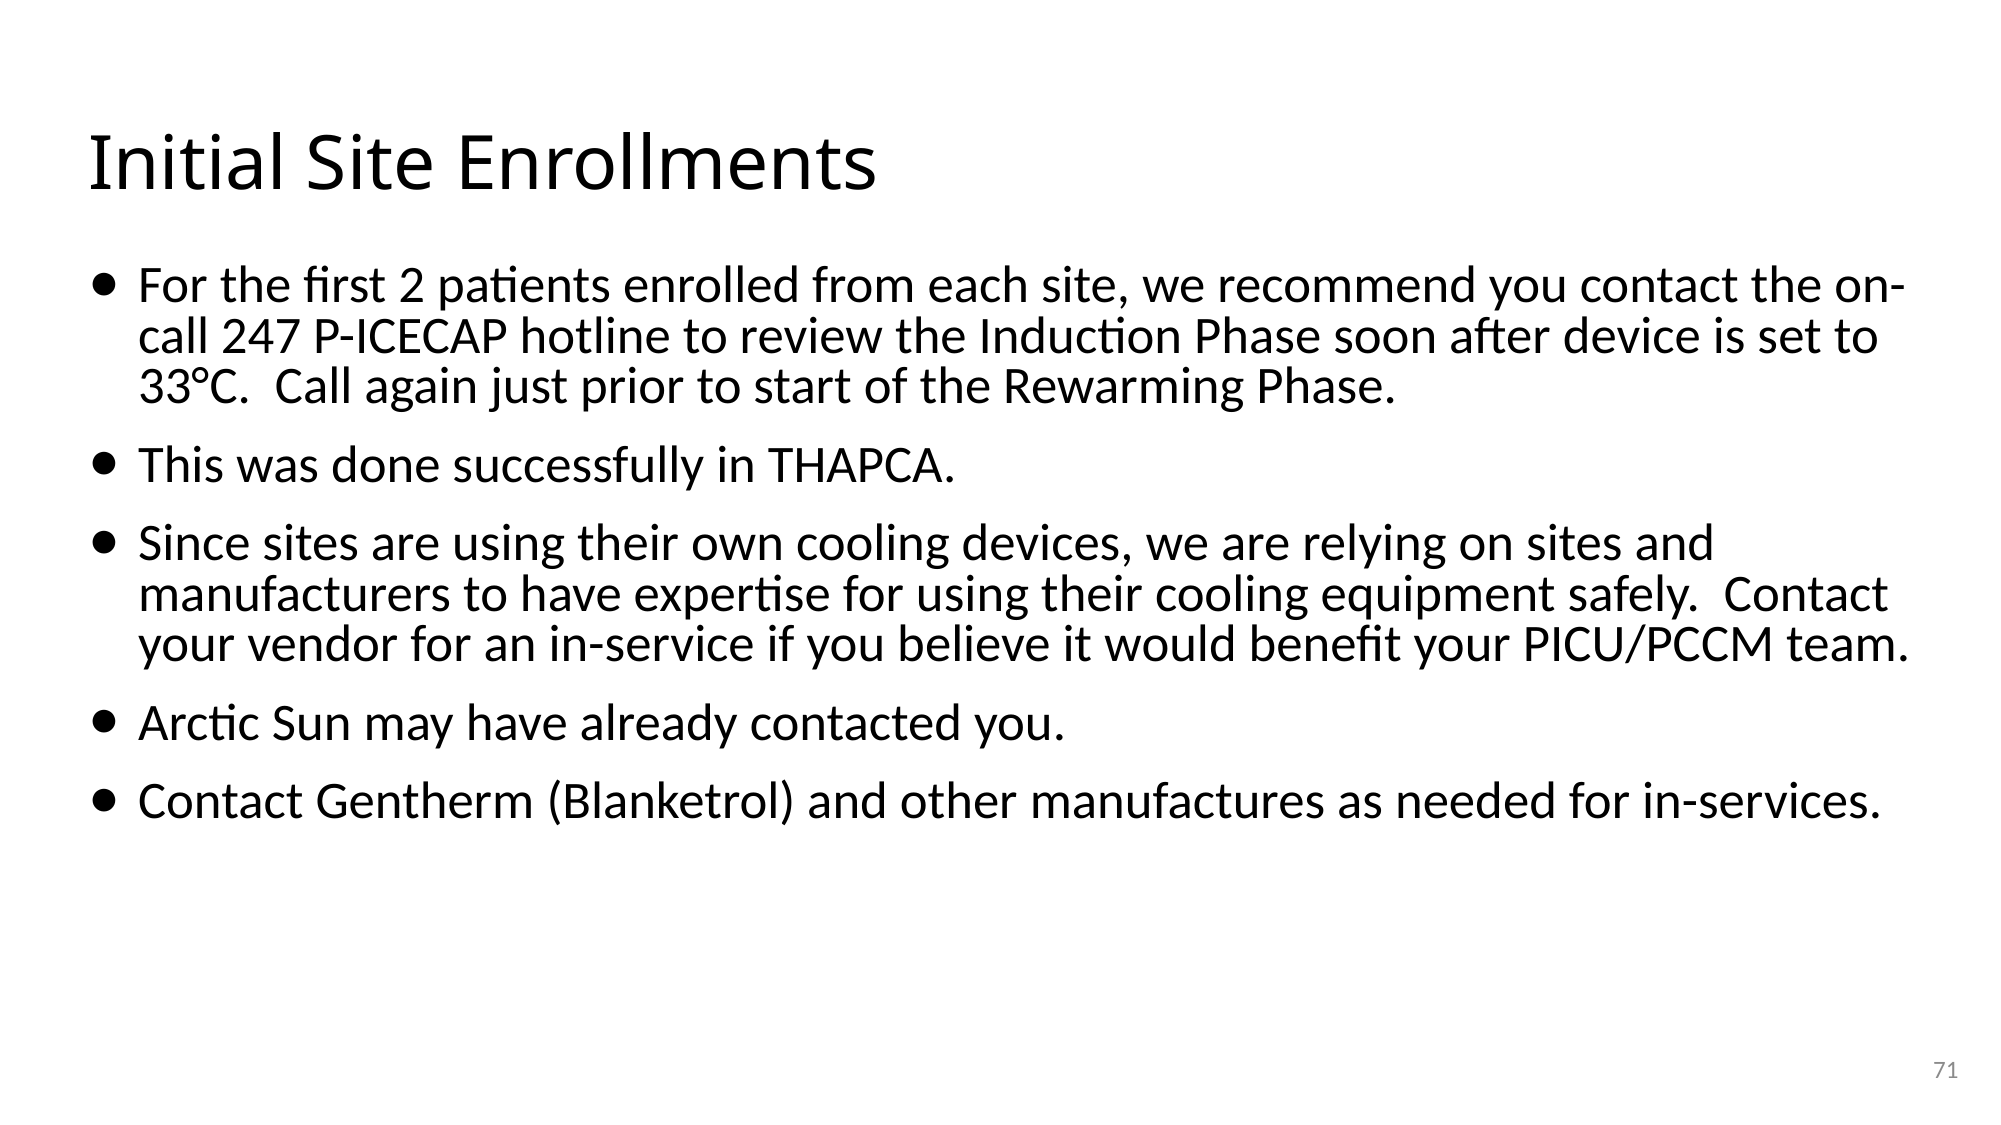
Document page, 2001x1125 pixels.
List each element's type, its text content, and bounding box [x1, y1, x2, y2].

slide_number 71 [1858, 1025, 1979, 1112]
list For the first 2 patients enrolled from each site, we recommend you contact the on-call 247 P-ICECAP hotline to review the Induction Phase soon after device is set to 33°C. Call again just prior to start of the Rewarming Phase. This was done successfully in THAPCA. Since sites are using their own cooling devices, we are relying on sites and manufacturers to have expertise for using their cooling equipment safely. Contact your vendor for an in-service if you believe it would benefit your PICU/PCCM team. Arctic Sun may have already contacted you. Contact Gentherm (Blanketrol) and other manufactures as needed for in-services. [68, 252, 1932, 1000]
title Initial Site Enrollments [68, 97, 1932, 234]
